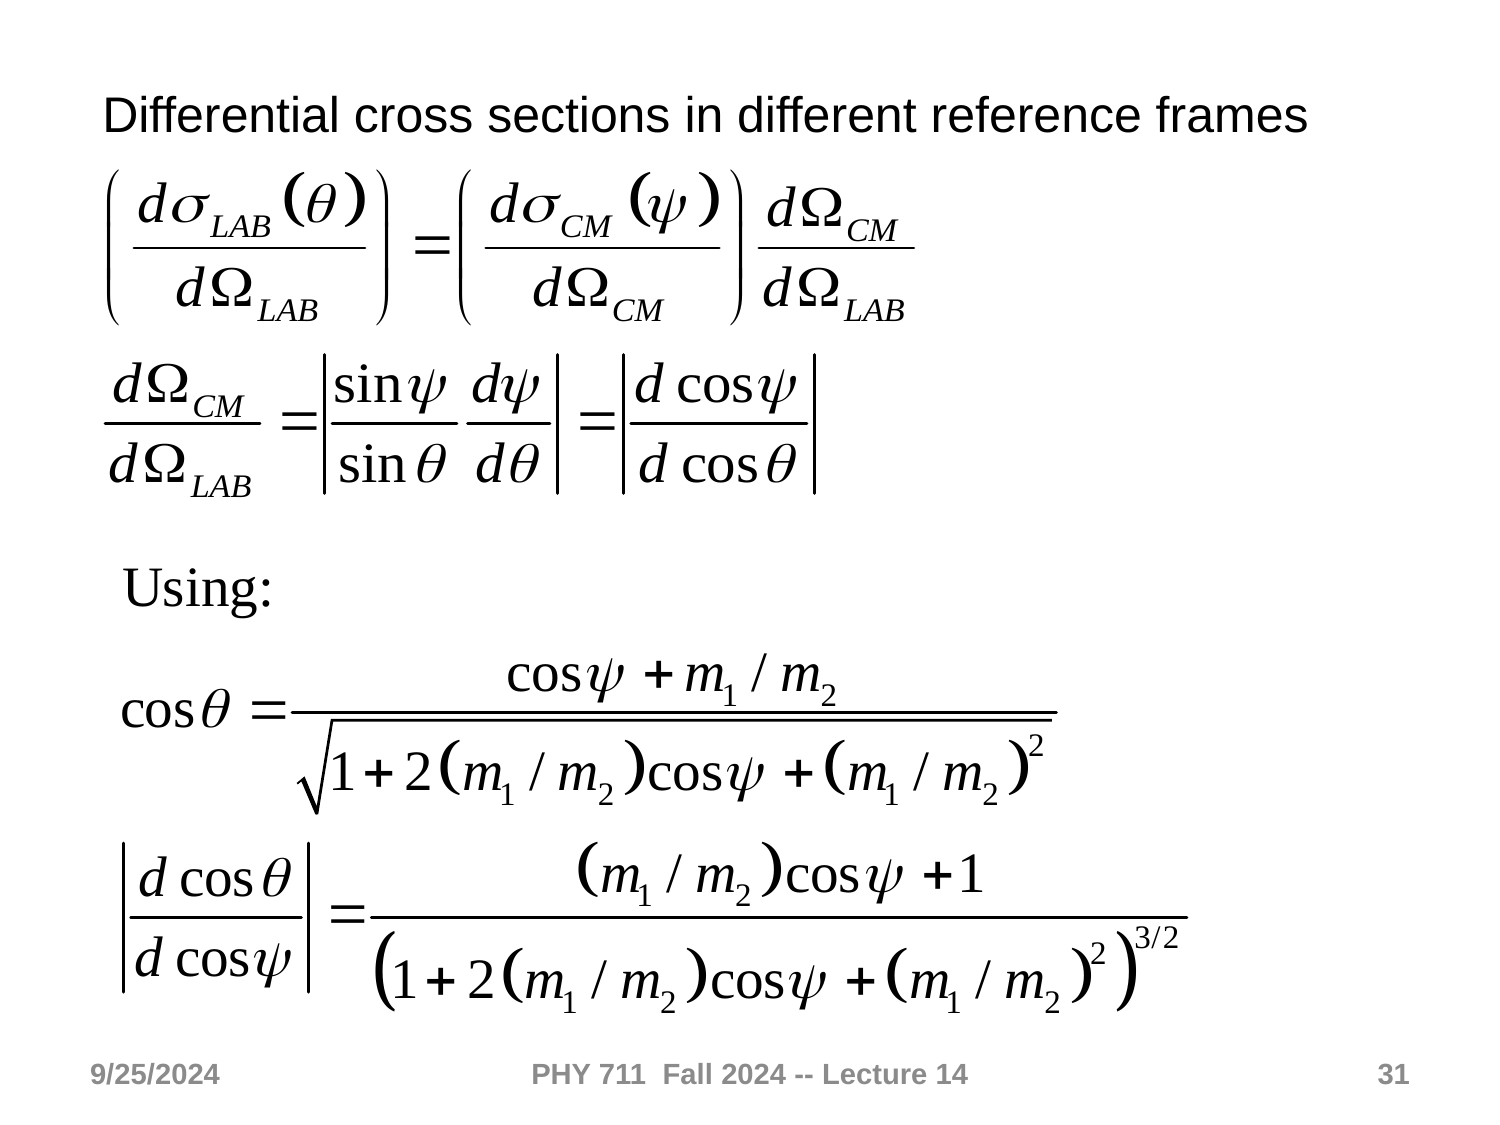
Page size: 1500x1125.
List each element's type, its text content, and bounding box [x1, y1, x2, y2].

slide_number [75, 1042, 425, 1103]
text_box Differential cross sections in different reference frames [87, 74, 1413, 150]
footer PHY 711 Fall 2024 -- Lecture 14 [450, 1055, 1050, 1103]
slide_number 31 [1074, 1042, 1425, 1103]
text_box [112, 555, 1201, 1046]
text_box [95, 157, 927, 510]
